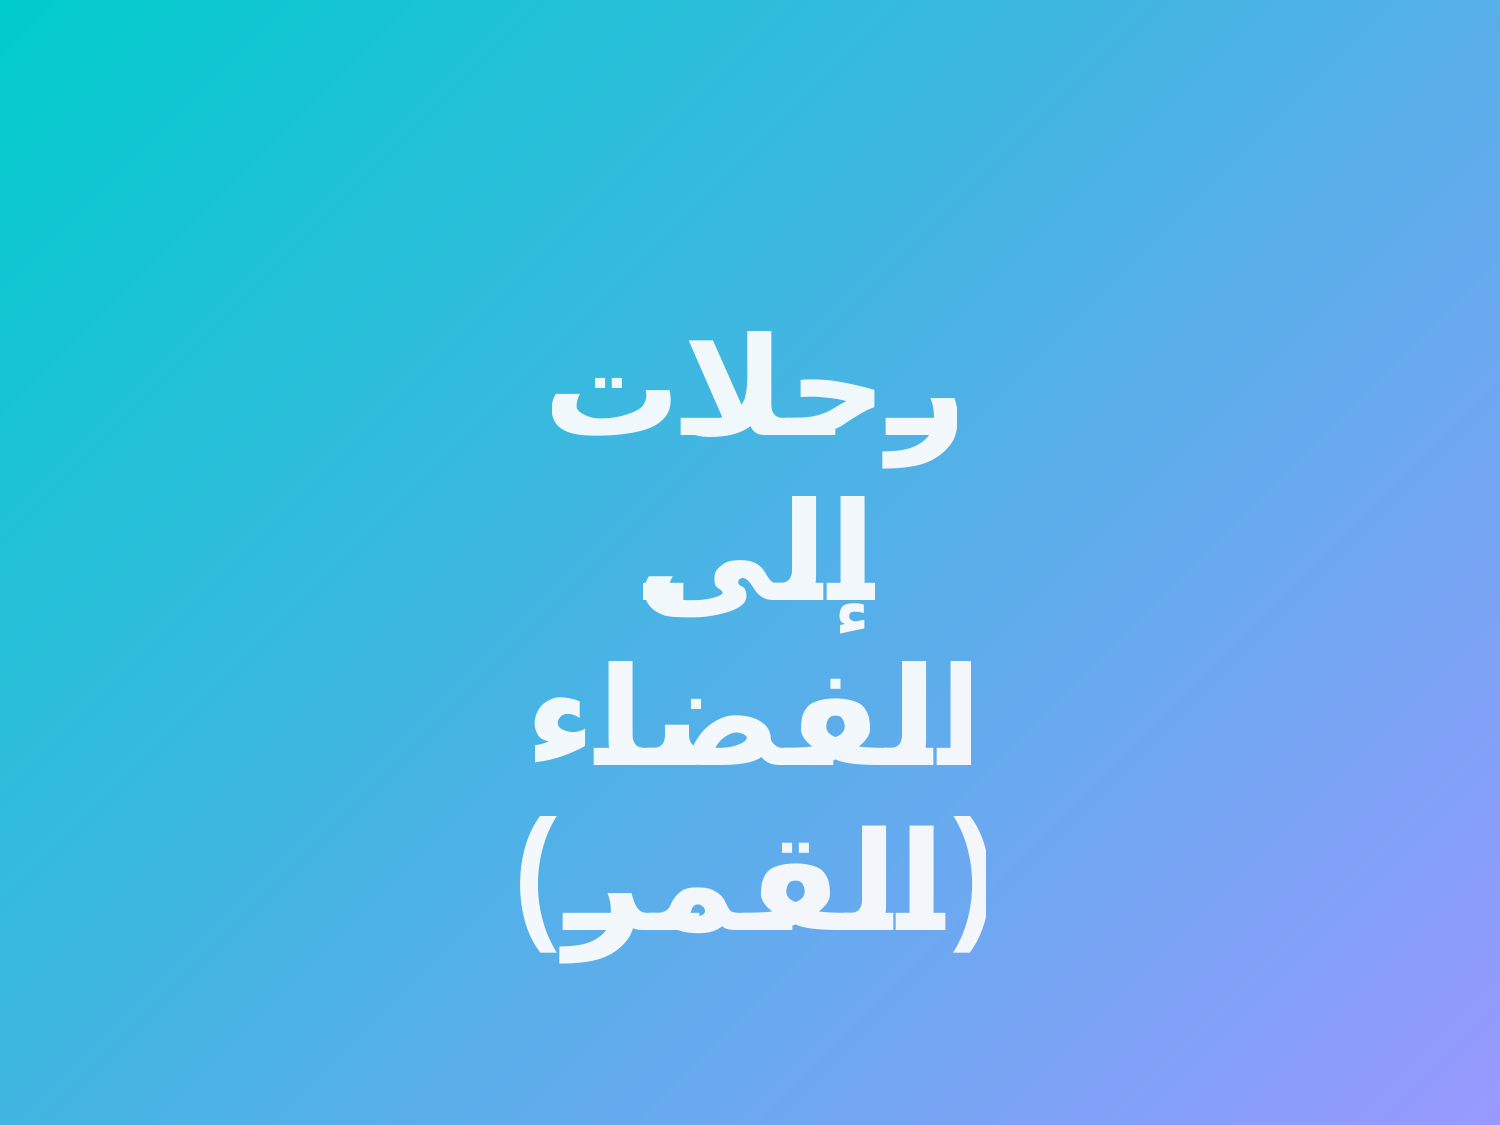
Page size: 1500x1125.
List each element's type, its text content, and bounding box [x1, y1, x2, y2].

text_box رحلات إلى الفضاء (القمر) [407, 290, 1105, 966]
